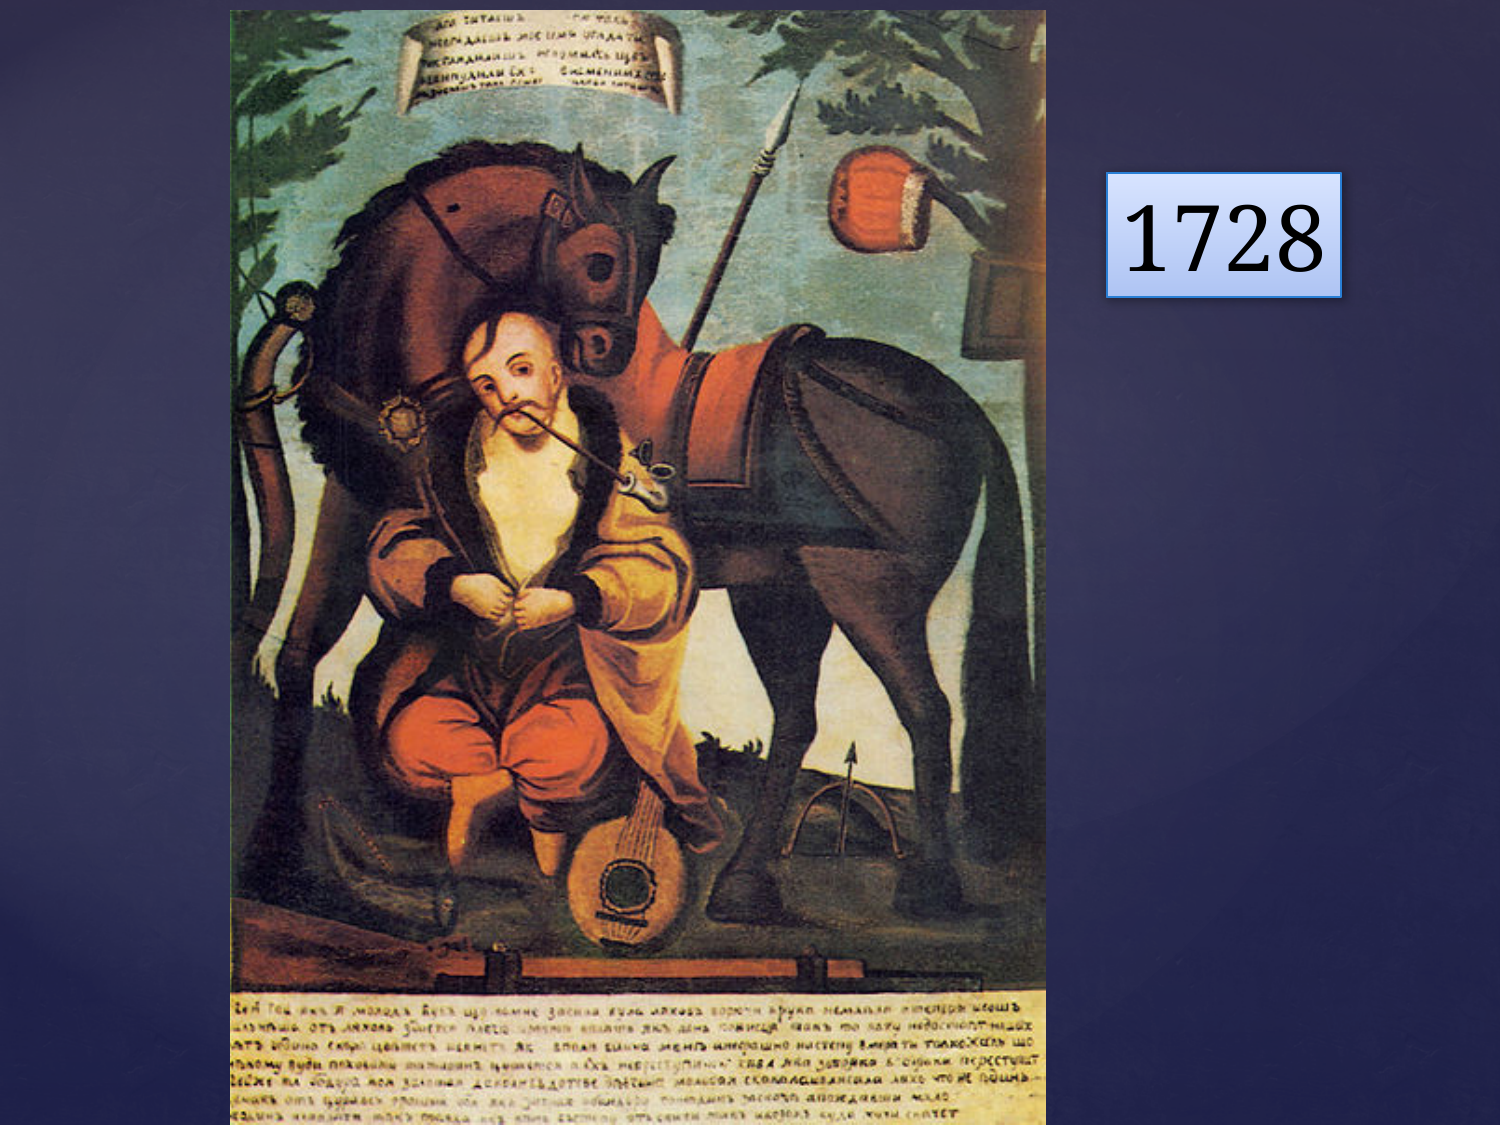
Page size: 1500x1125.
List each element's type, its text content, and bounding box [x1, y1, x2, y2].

picture [229, 9, 1046, 1125]
text_box 1728 [1106, 172, 1342, 298]
